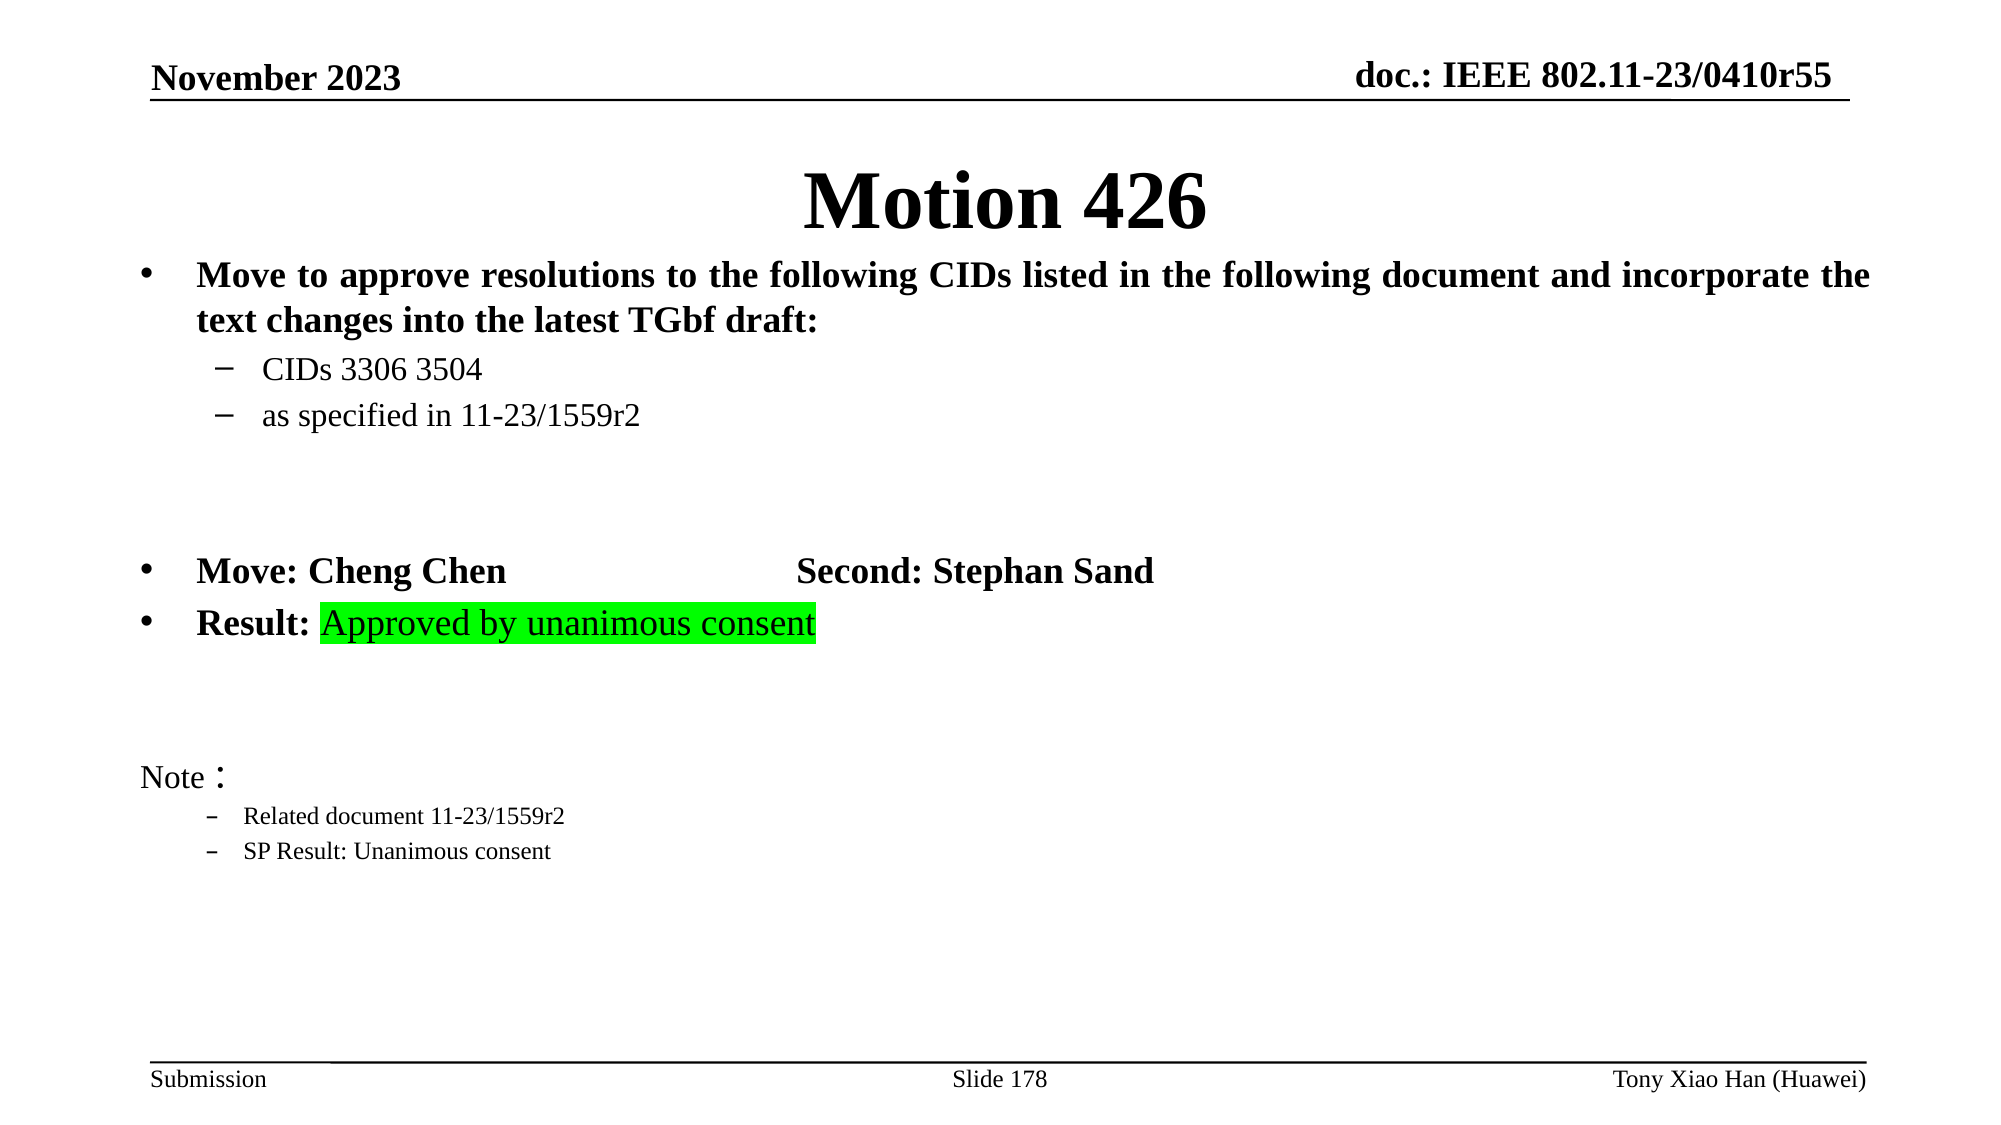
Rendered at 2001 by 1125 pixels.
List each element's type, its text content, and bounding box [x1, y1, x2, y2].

text_box Motion 426 [368, 137, 1644, 212]
text_box Move to approve resolutions to the following CIDs listed in the following document and incorporate the text changes into the latest TGbf draft: CIDs 3306 3504 as specified in 11-23/1559r2 Move: Cheng Chen Second: Stephan Sand Result: Approved by unanimous consent Note： Related document 11-23/1559r2 SP Result: Unanimous consent [125, 212, 1888, 900]
